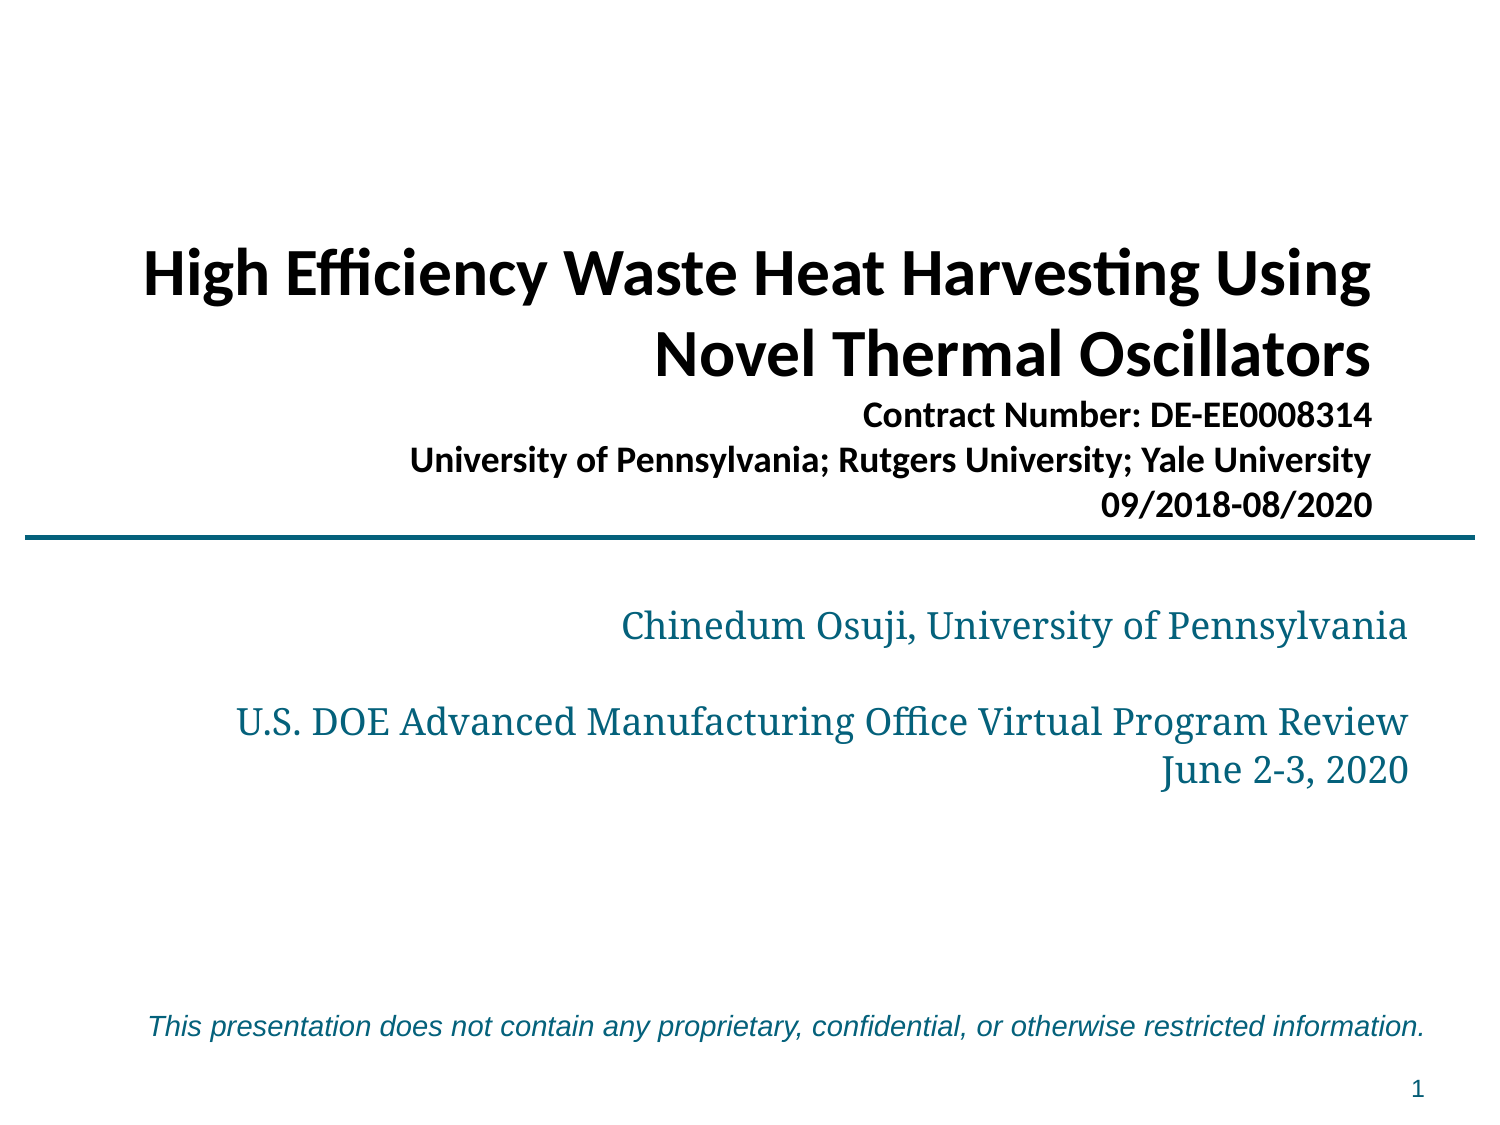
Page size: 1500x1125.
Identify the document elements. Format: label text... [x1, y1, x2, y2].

slide_number 1 [1299, 1042, 1425, 1103]
subtitle Chinedum Osuji, University of Pennsylvania U.S. DOE Advanced Manufacturing Office Virtual Program Review June 2-3, 2020 [137, 600, 1413, 913]
title High Efficiency Waste Heat Harvesting Using Novel Thermal Oscillators Contract Number: DE-EE0008314 University of Pennsylvania; Rutgers University; Yale University 09/2018-08/2020 [87, 224, 1376, 525]
text_box This presentation does not contain any proprietary, confidential, or otherwise restricted information. [132, 999, 1445, 1050]
